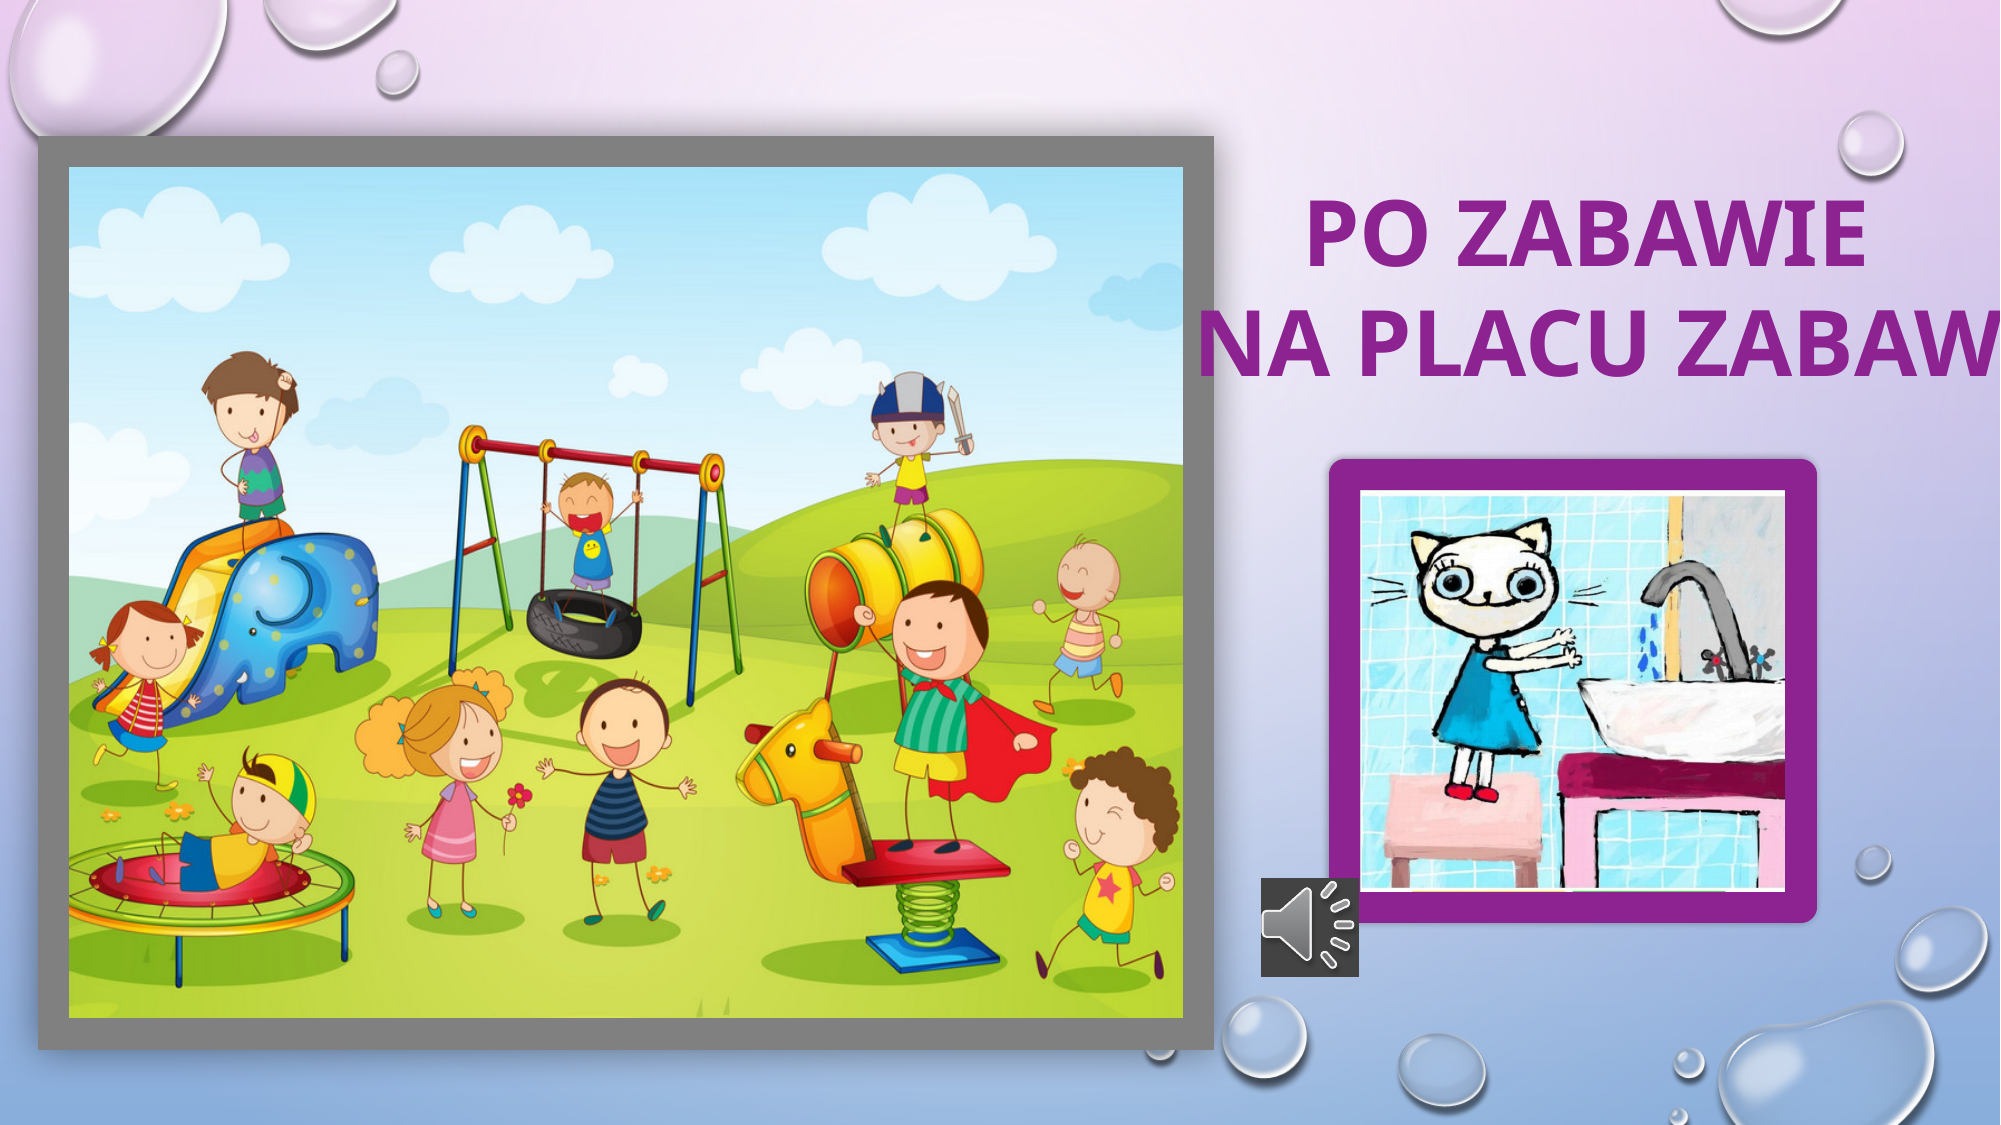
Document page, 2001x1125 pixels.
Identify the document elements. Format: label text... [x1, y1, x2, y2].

picture [0, 0, 2000, 1125]
text_box PO ZABAWIE NA PLACU ZABAW [1184, 166, 2000, 402]
picture [68, 166, 1184, 1019]
